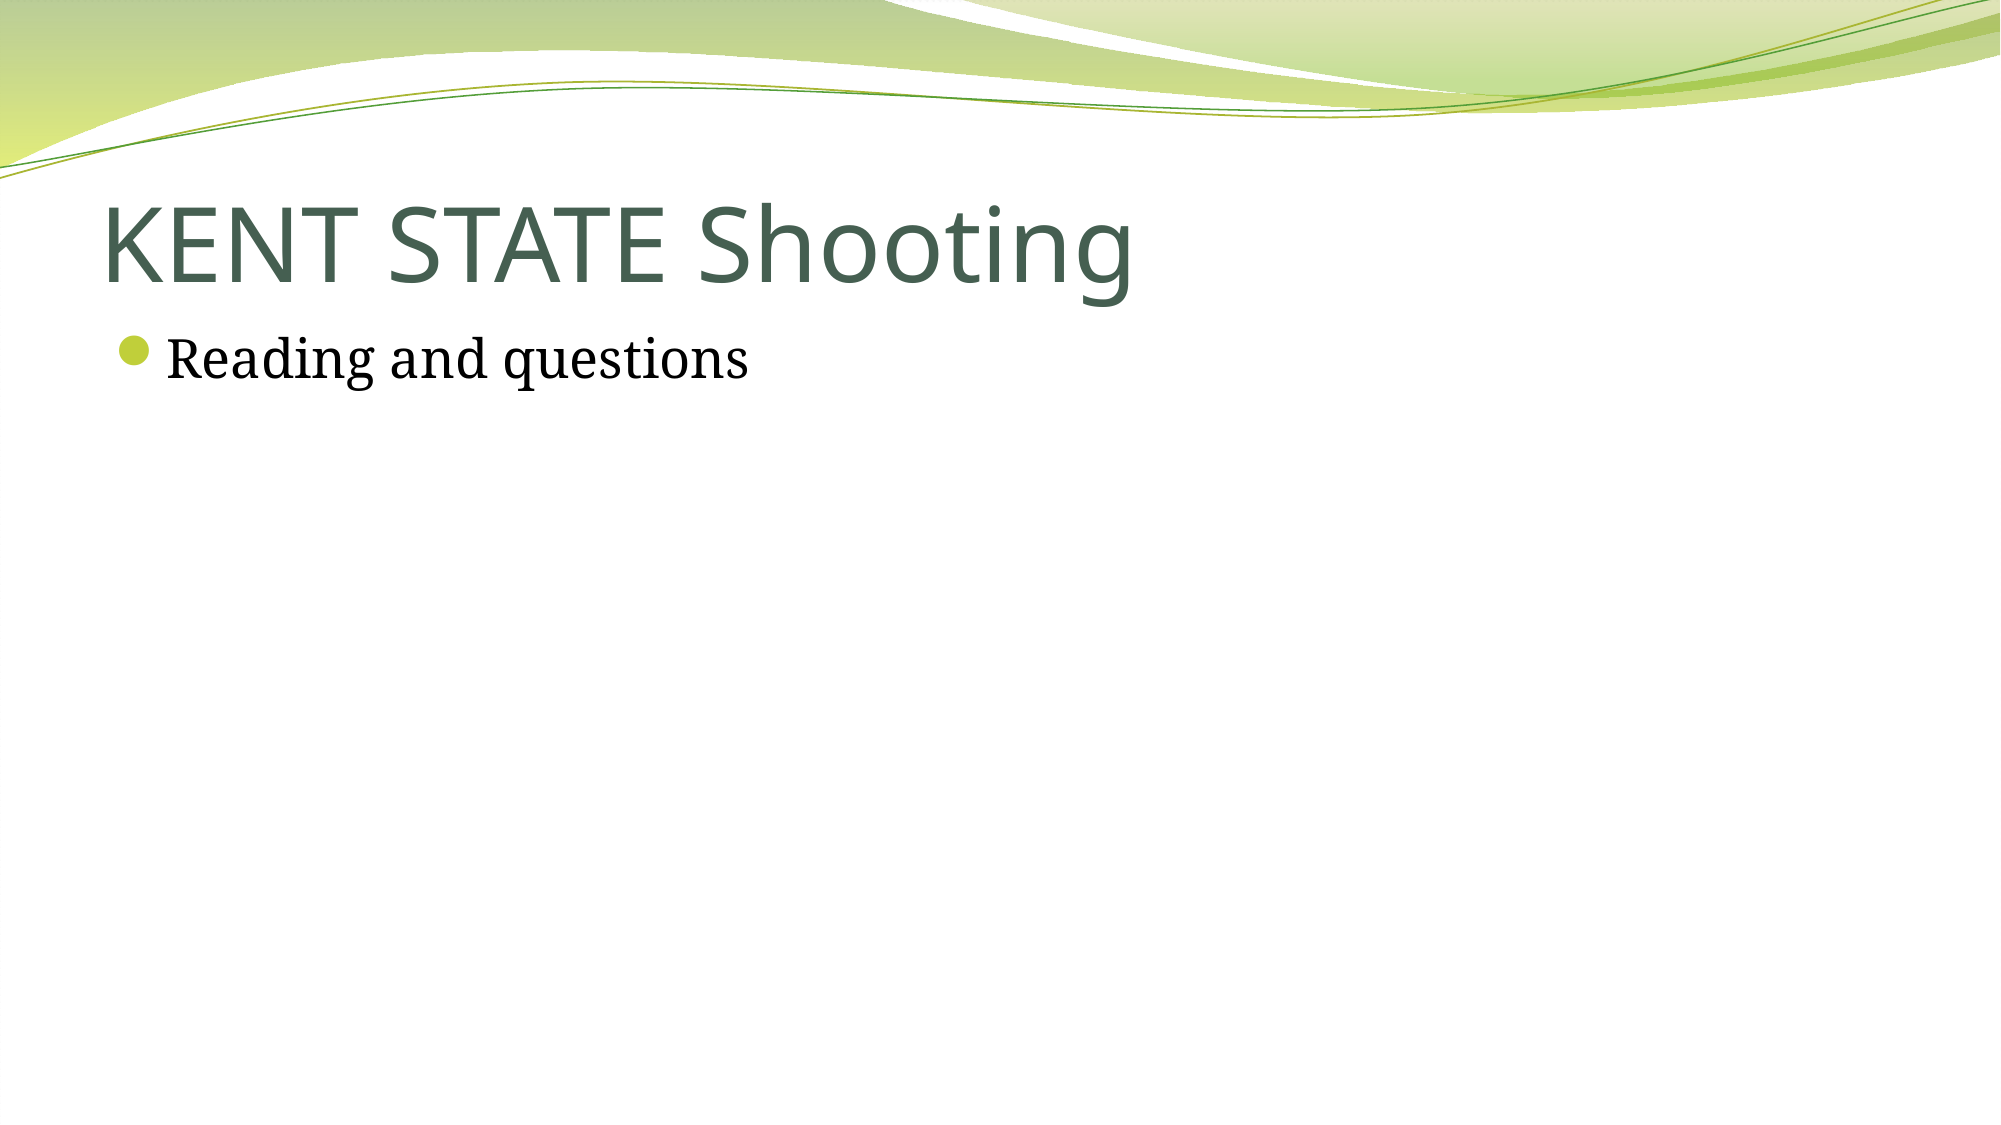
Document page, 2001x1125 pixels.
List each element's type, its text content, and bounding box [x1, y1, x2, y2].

title KENT STATE Shooting [99, 115, 1900, 303]
list Reading and questions [99, 317, 1900, 1038]
